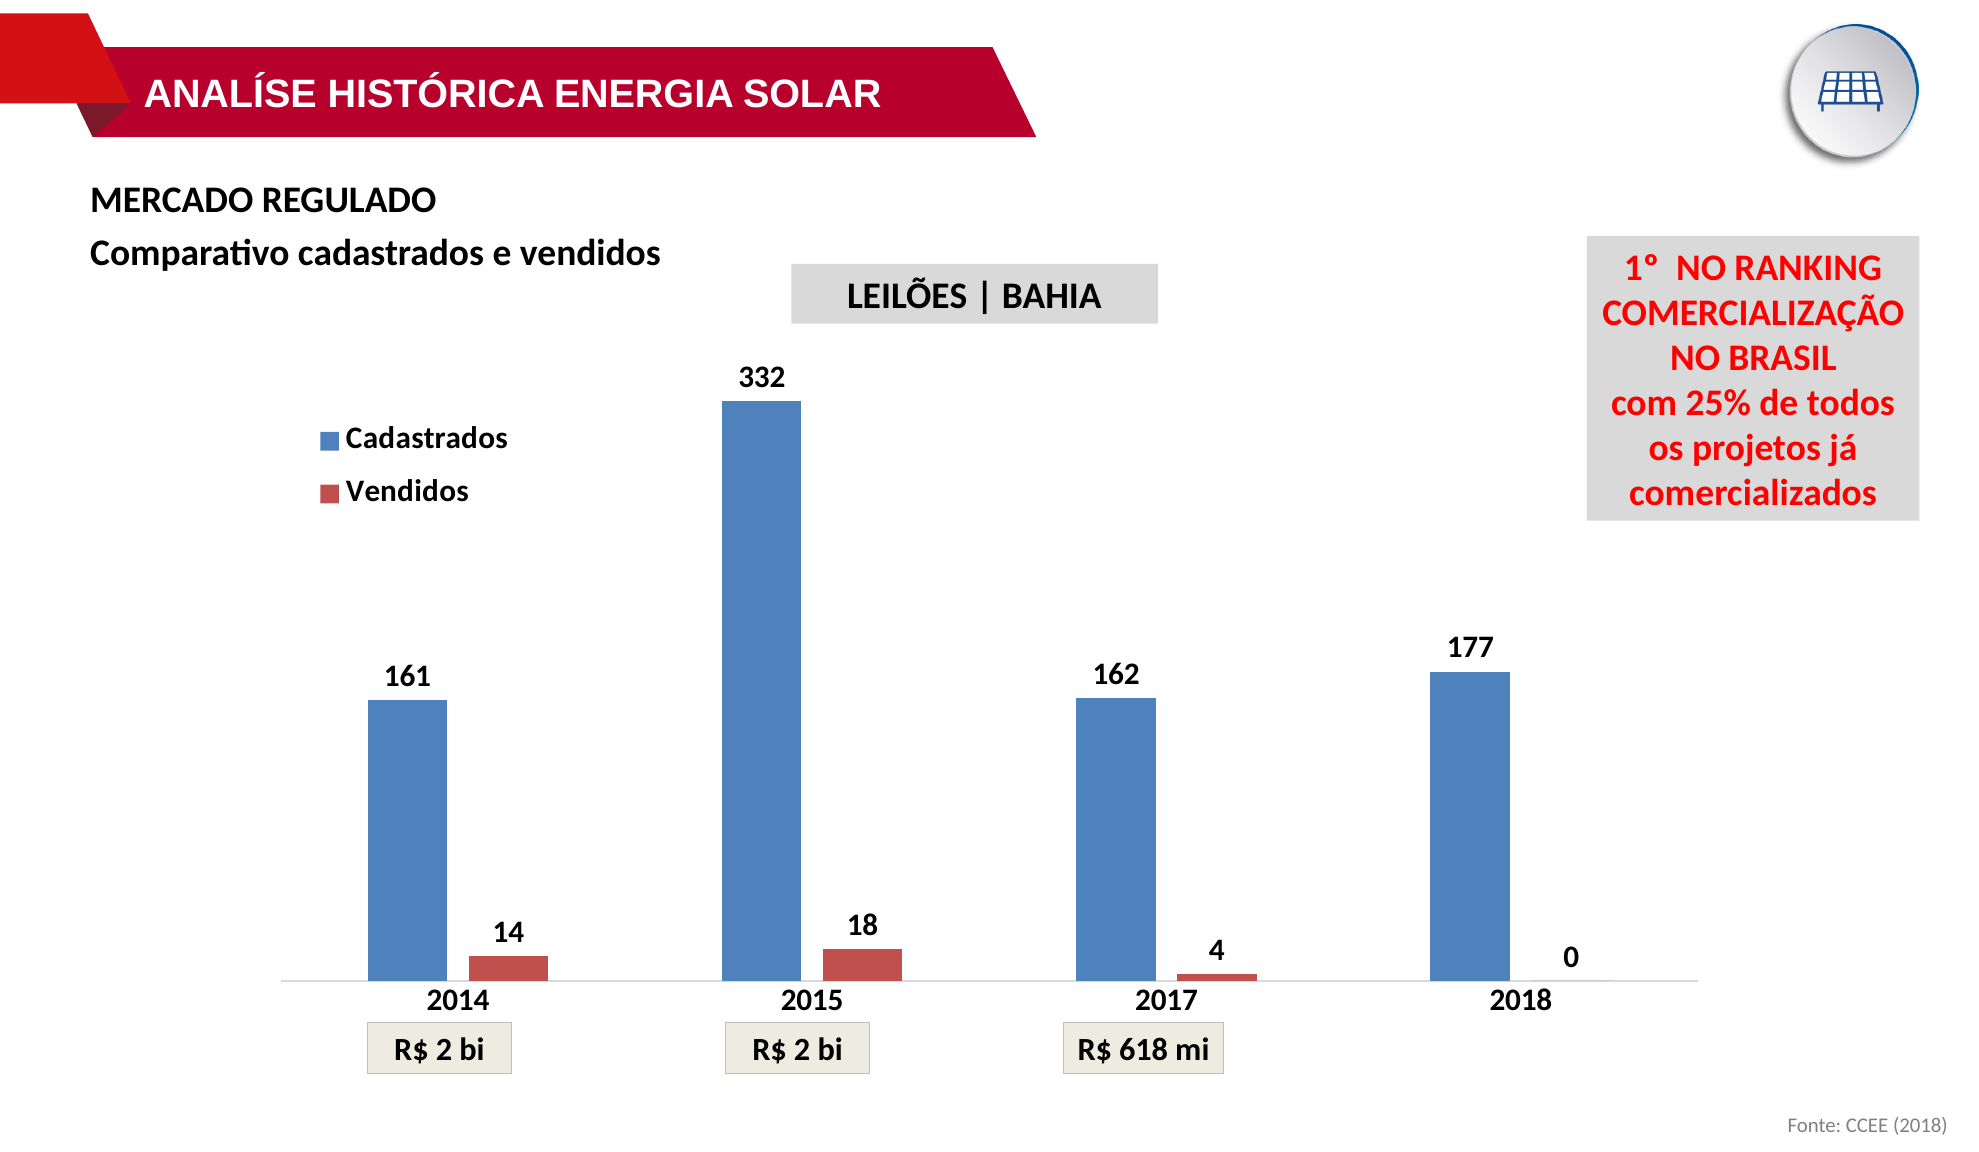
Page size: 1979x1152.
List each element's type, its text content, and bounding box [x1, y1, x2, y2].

chart [251, 354, 1728, 1088]
text_box MERCADO REGULADO Comparativo cadastrados e vendidos [73, 168, 677, 281]
picture [1756, 0, 1946, 194]
text_box Fonte: CCEE (2018) [1627, 1111, 1948, 1137]
text_box LEILÕES | BAHIA [791, 263, 1158, 324]
text_box 1º NO RANKING COMERCIALIZAÇÃO NO BRASIL com 25% de todos os projetos já comercializados [1586, 235, 1920, 521]
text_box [0, 13, 1037, 138]
